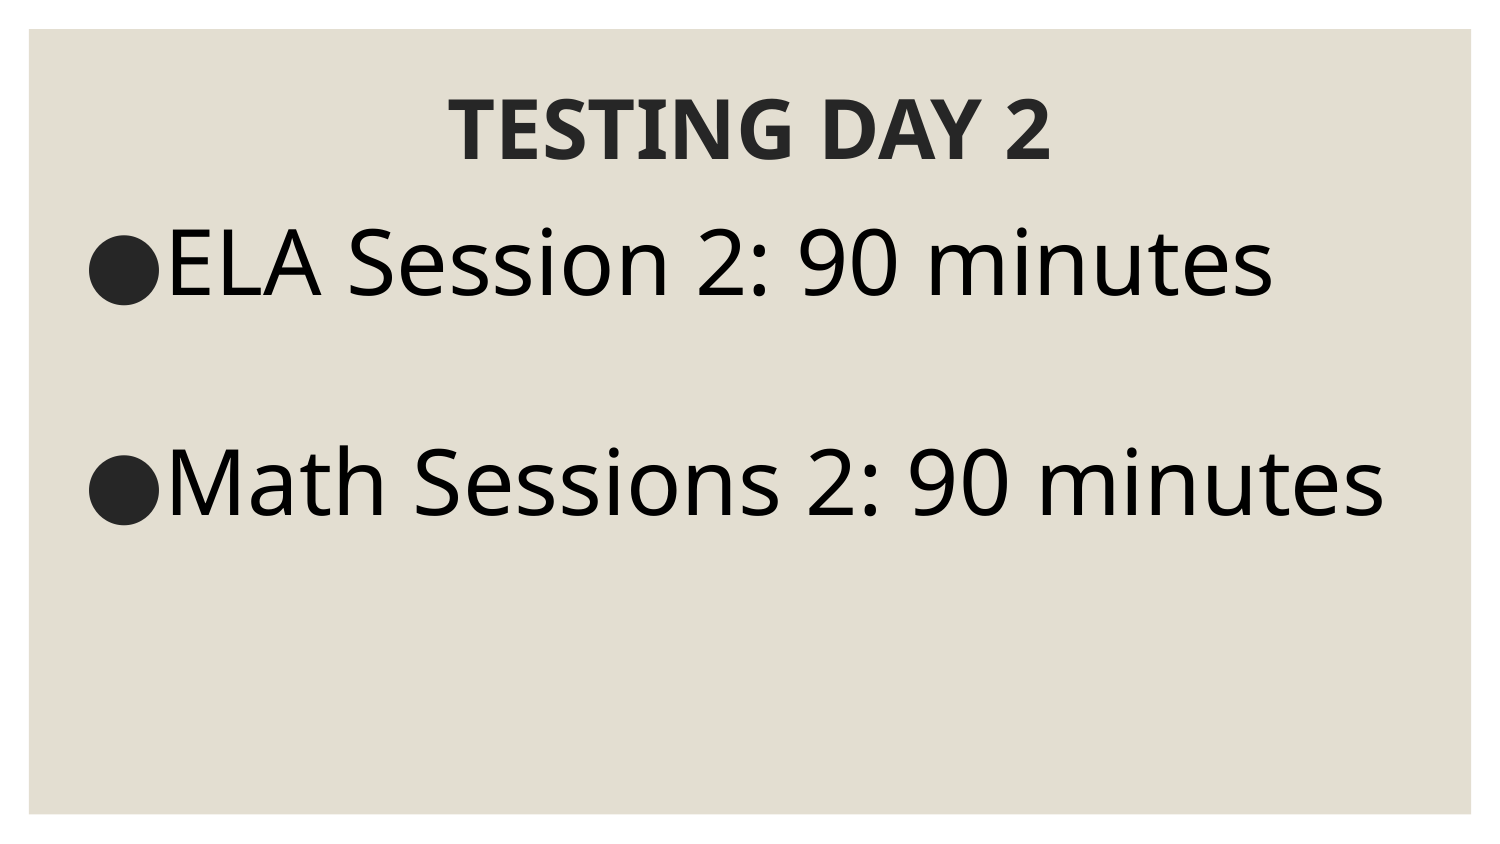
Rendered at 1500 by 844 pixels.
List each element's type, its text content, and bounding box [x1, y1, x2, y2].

list ELA Session 2: 90 minutes Math Sessions 2: 90 minutes [51, 189, 1449, 750]
title TESTING DAY 2 [51, 72, 1449, 167]
